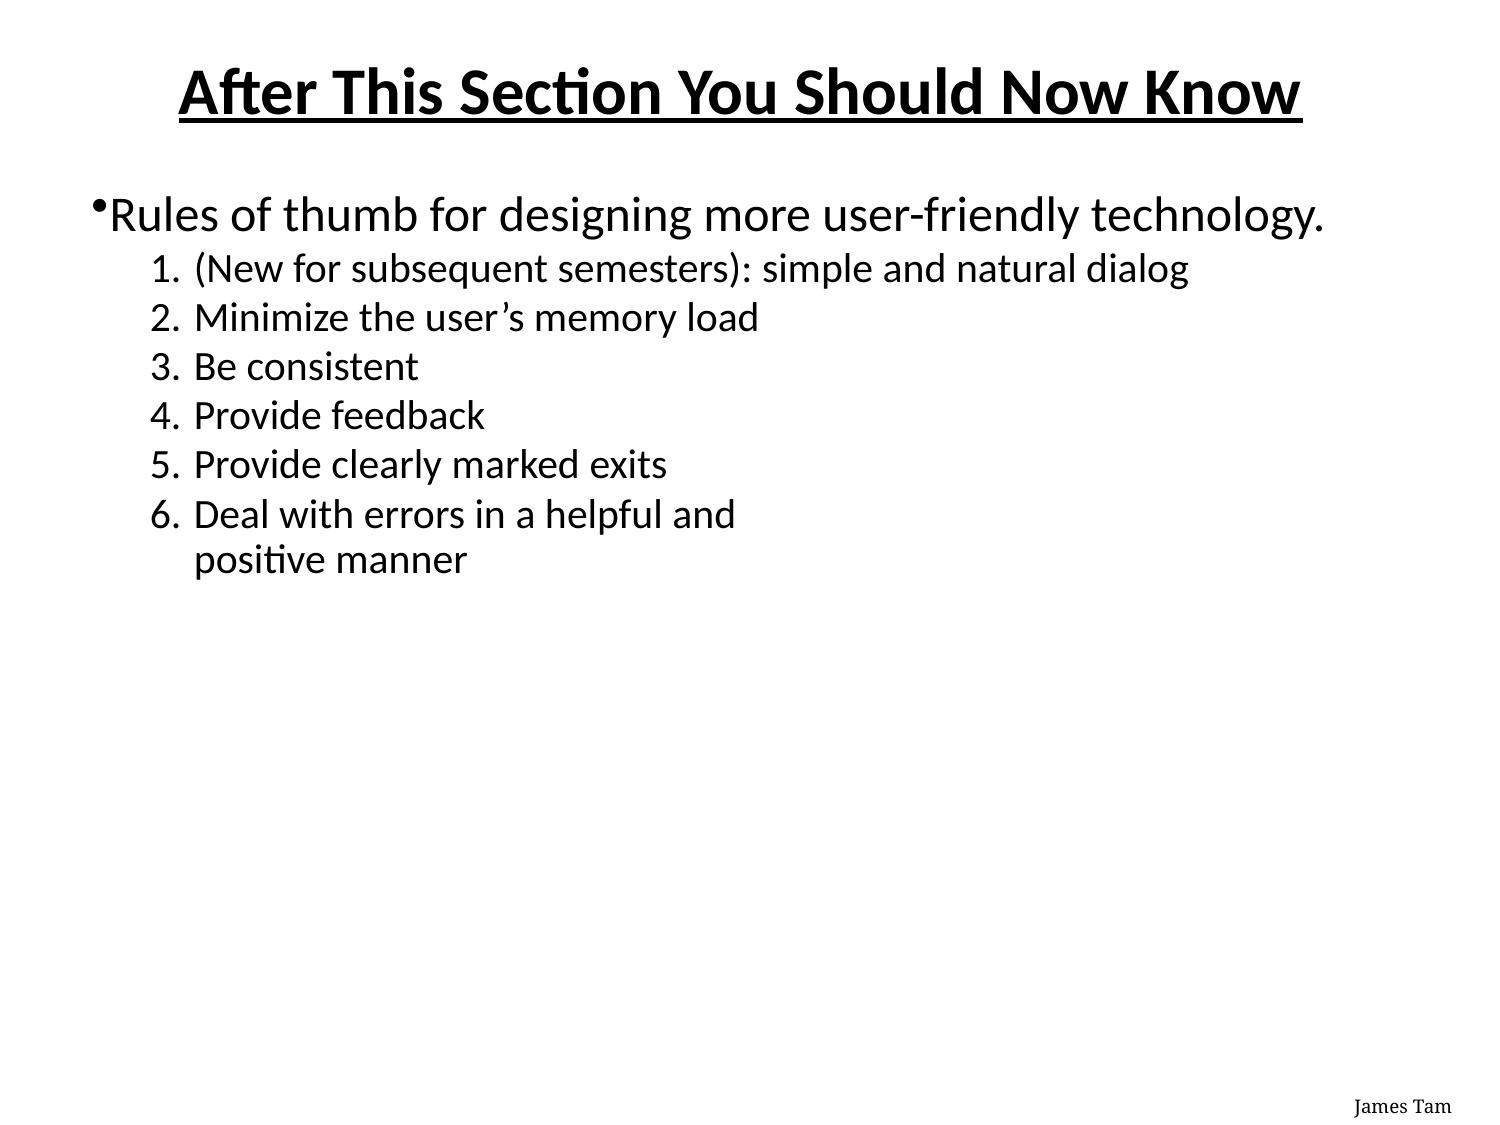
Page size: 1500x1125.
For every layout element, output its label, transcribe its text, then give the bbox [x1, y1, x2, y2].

title After This Section You Should Now Know [70, 49, 1411, 136]
list Rules of thumb for designing more user-friendly technology. (New for subsequent semesters): simple and natural dialog Minimize the user’s memory load Be consistent Provide feedback Provide clearly marked exits Deal with errors in a helpful and positive manner [76, 180, 1418, 1062]
